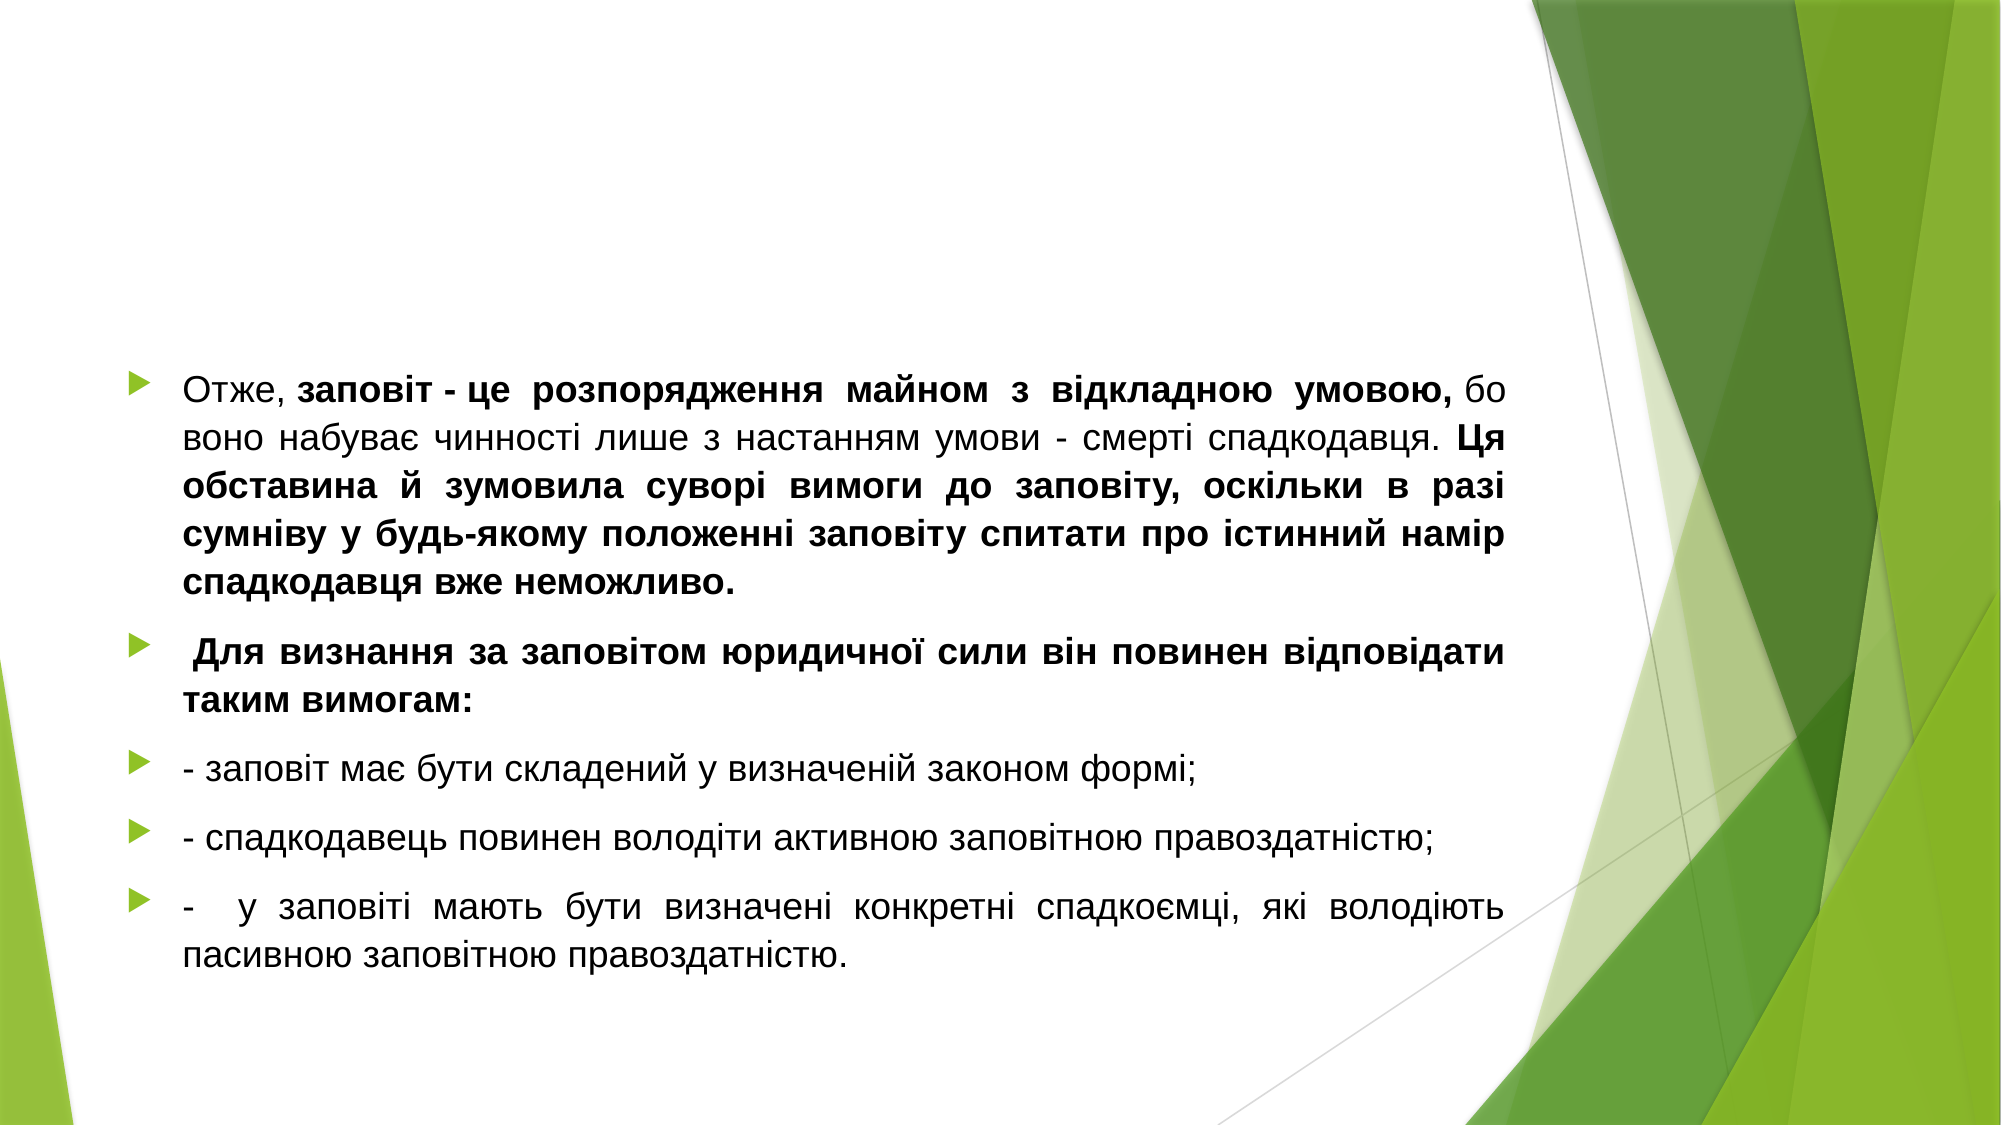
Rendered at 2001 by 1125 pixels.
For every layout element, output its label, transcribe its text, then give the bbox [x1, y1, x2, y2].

list Отже, заповіт - це розпорядження майном з відкладною умовою, бо воно набуває чинності лише з настанням умови - смерті спадкодавця. Ця обставина й зумовила суворі вимоги до заповіту, оскільки в разі сумніву у будь-якому положенні заповіту спитати про істинний намір спадкодавця вже неможливо. Для визнання за заповітом юридичної сили він повинен відповідати таким вимогам: - заповіт має бути складений у визначеній законом формі; - спадкода­вець повинен володіти активною заповітною правоздатністю; - у заповіті мають бути визначені конкретні спадкоємці, які володіють пасивною заповітною правоздатністю. [111, 354, 1522, 992]
